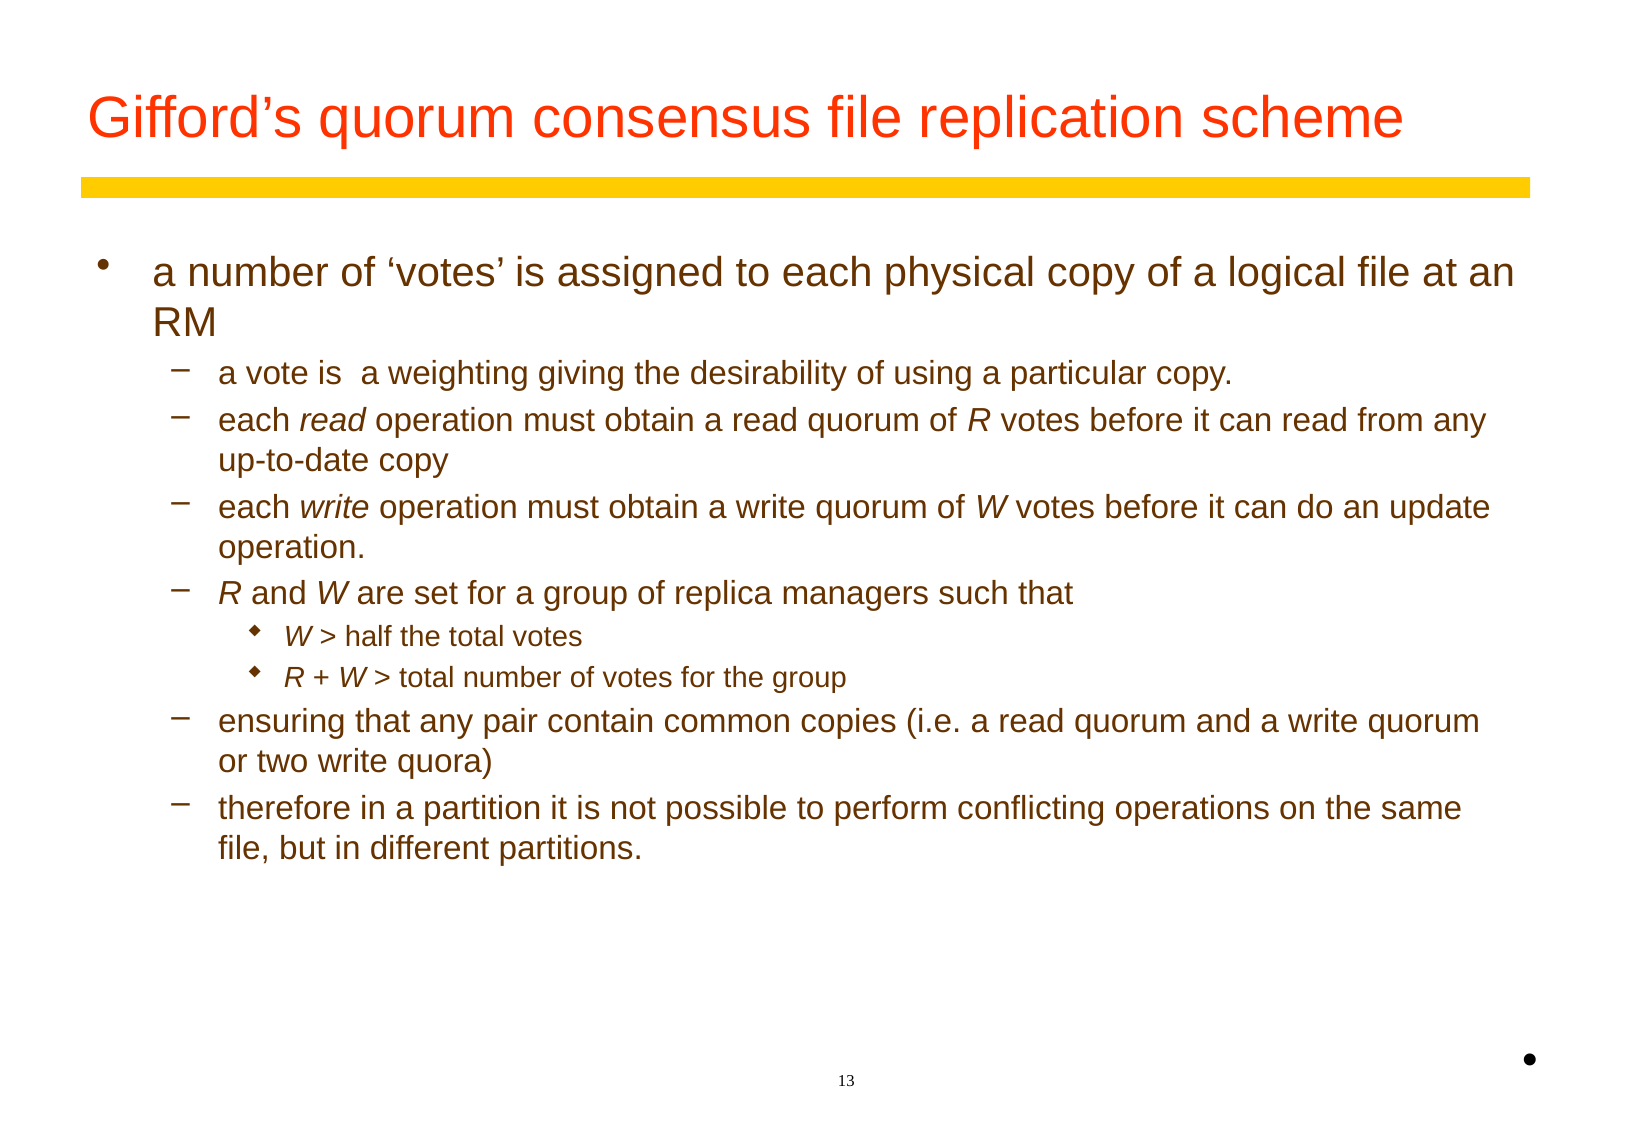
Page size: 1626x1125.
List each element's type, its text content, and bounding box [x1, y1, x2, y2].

text_box • [1506, 1018, 1554, 1094]
footer 13 [351, 1049, 1341, 1098]
list a number of ‘votes’ is assigned to each physical copy of a logical file at an RM a vote is a weighting giving the desirability of using a particular copy. each read operation must obtain a read quorum of R votes before it can read from any up-to-date copy each write operation must obtain a write quorum of W votes before it can do an update operation. R and W are set for a group of replica managers such that W > half the total votes R + W > total number of votes for the group ensuring that any pair contain common copies (i.e. a read quorum and a write quorum or two write quora) therefore in a partition it is not possible to perform conflicting operations on the same file, but in different partitions. [80, 237, 1535, 1026]
title Gifford’s quorum consensus file replication scheme [71, 37, 1531, 159]
